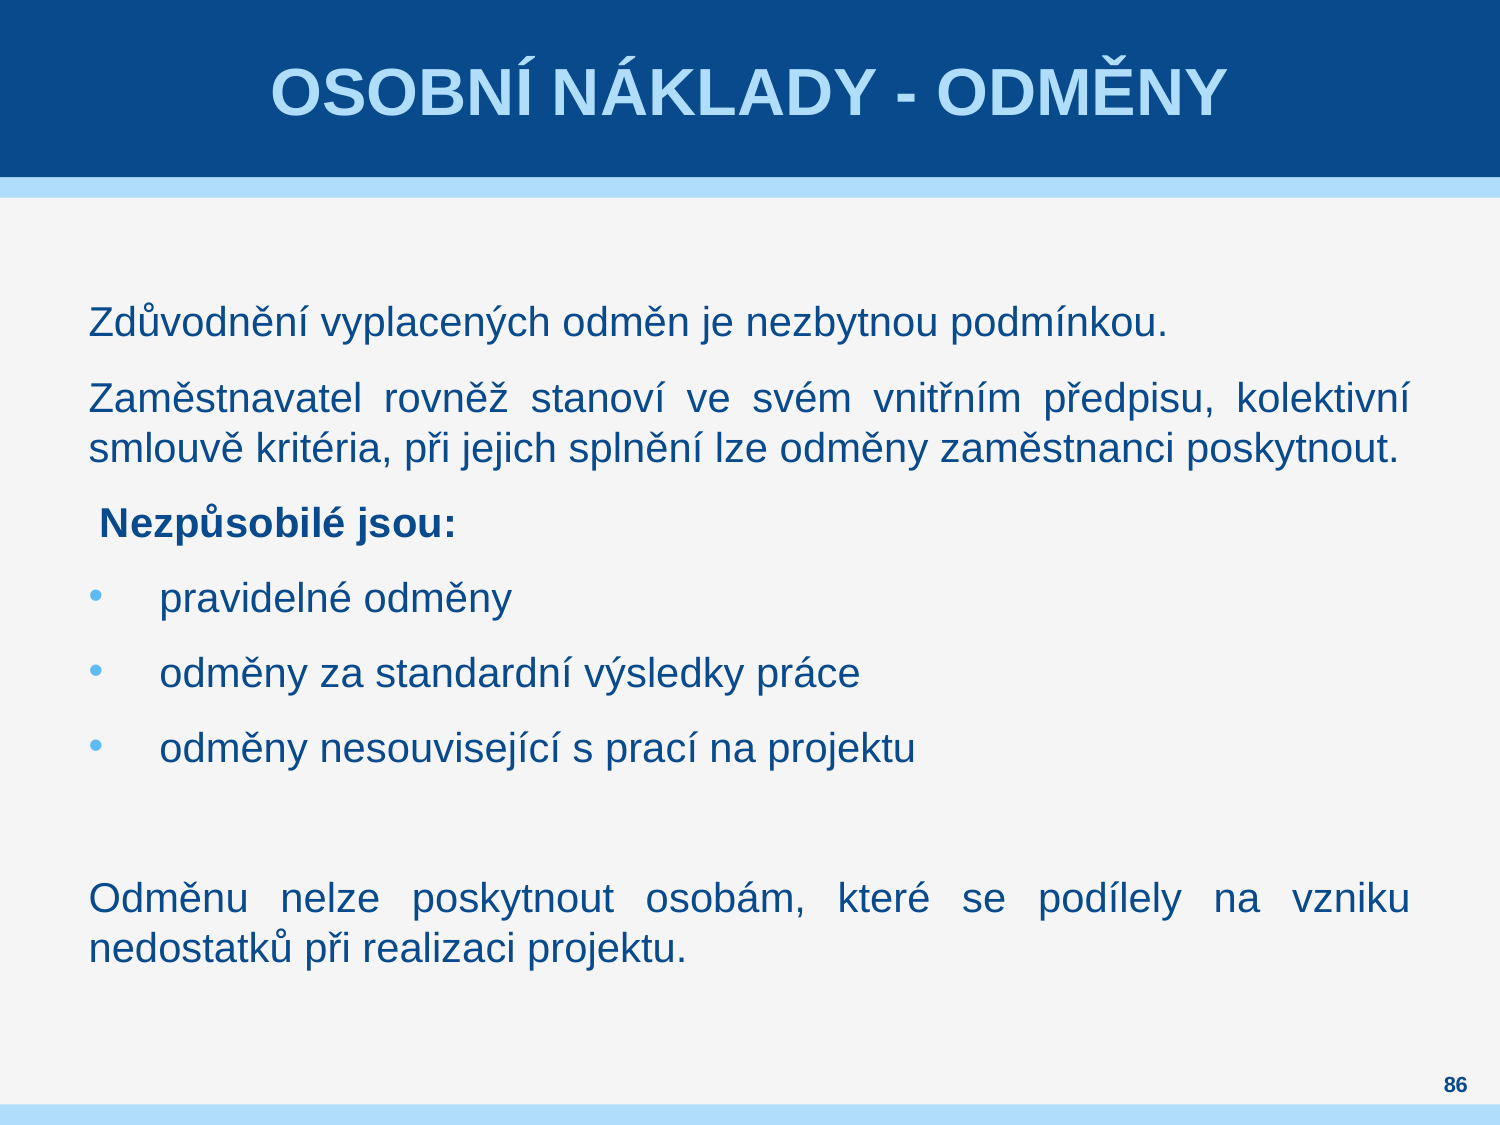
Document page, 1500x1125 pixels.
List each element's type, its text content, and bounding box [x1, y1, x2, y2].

list Zdůvodnění vyplacených odměn je nezbytnou podmínkou. Zaměstnavatel rovněž stanoví ve svém vnitřním předpisu, kolektivní smlouvě kritéria, při jejich splnění lze odměny zaměstnanci poskytnout. Nezpůsobilé jsou: pravidelné odměny odměny za standardní výsledky práce odměny nesouvisející s prací na projektu Odměnu nelze poskytnout osobám, které se podílely na vzniku nedostatků při realizaci projektu. [88, 295, 1412, 1004]
title Osobní náklady - Odměny [59, 0, 1441, 178]
slide_number 86 [1417, 1068, 1495, 1099]
